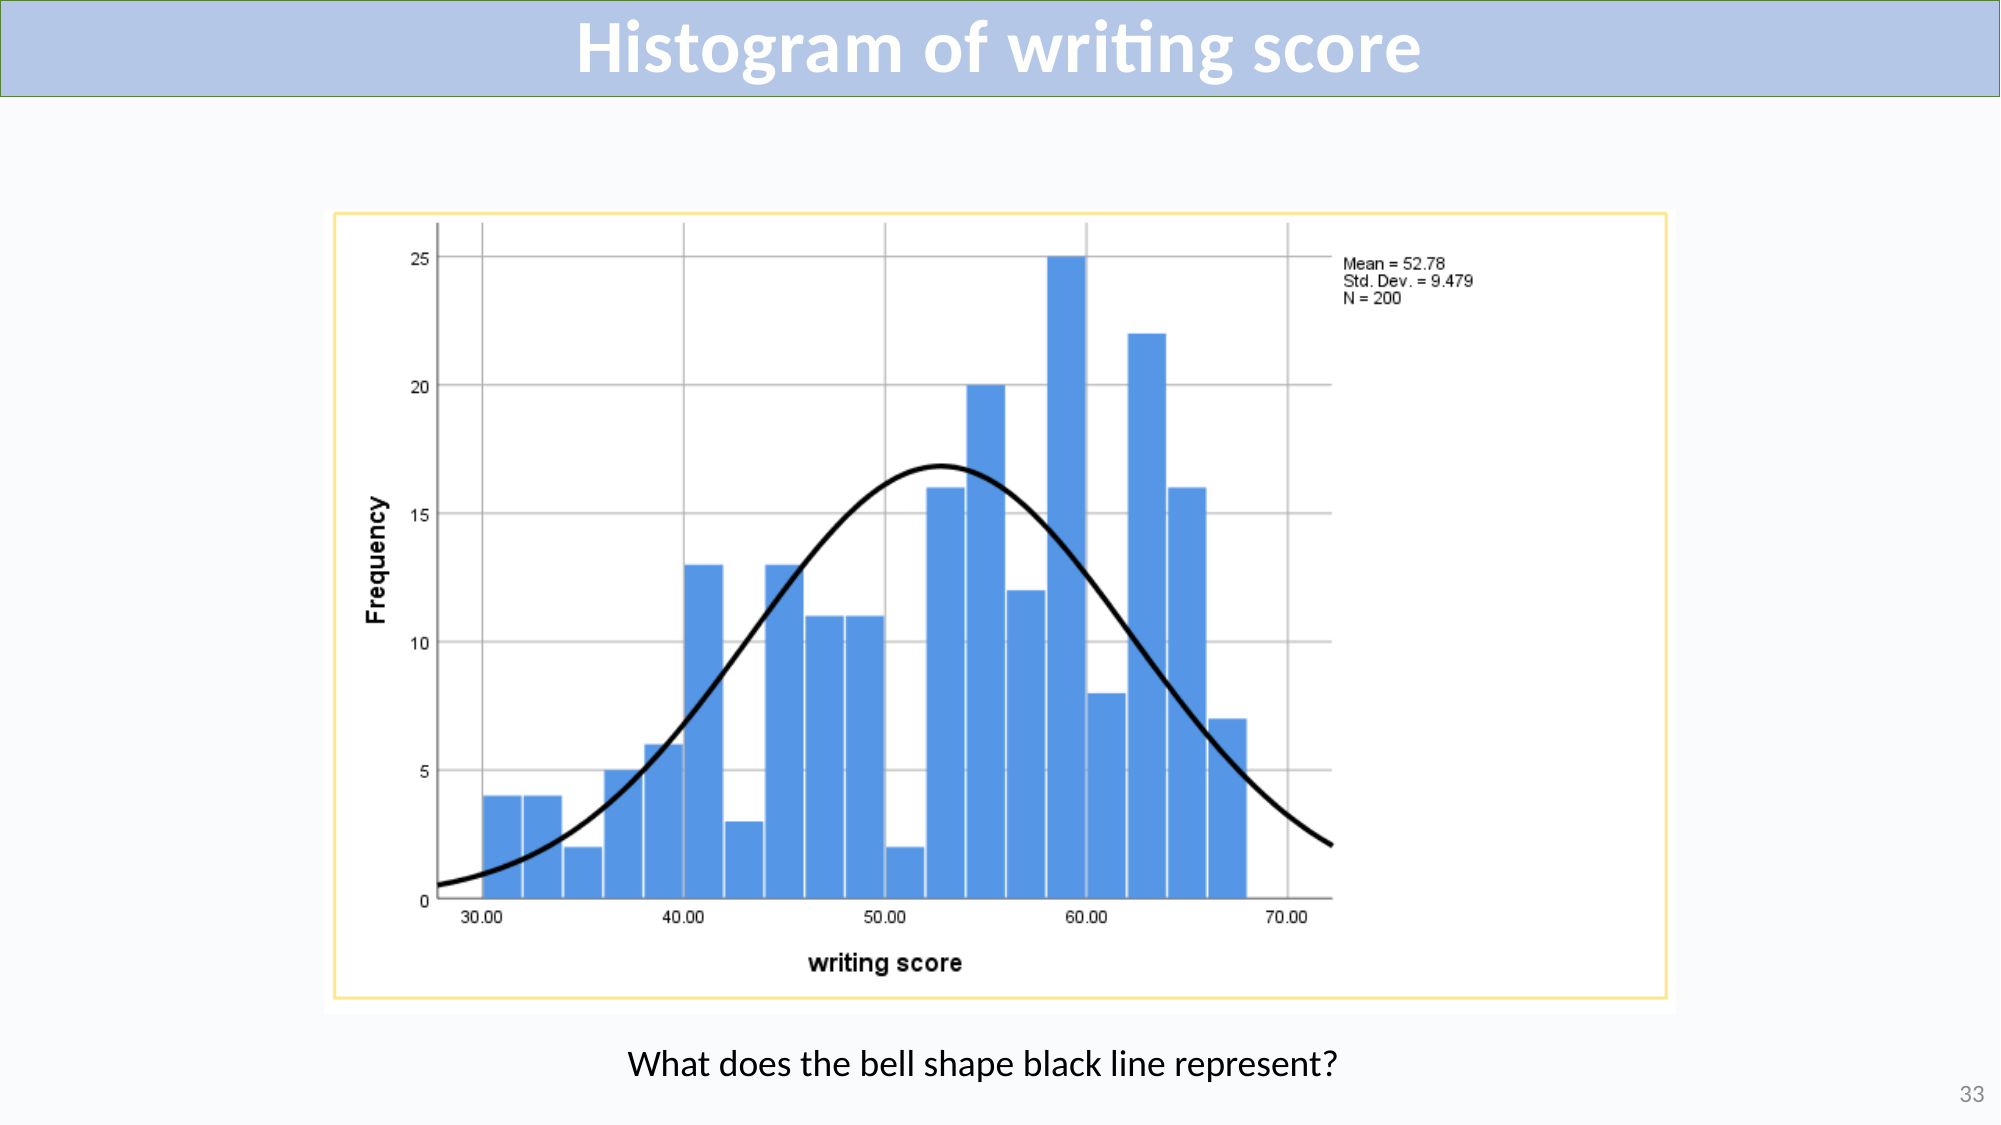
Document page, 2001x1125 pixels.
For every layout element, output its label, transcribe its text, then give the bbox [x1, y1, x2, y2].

title Histogram of writing score [0, 0, 2000, 97]
slide_number 33 [1825, 1060, 2000, 1125]
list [324, 209, 1676, 1014]
text_box What does the bell shape black line represent? [612, 1031, 1364, 1092]
